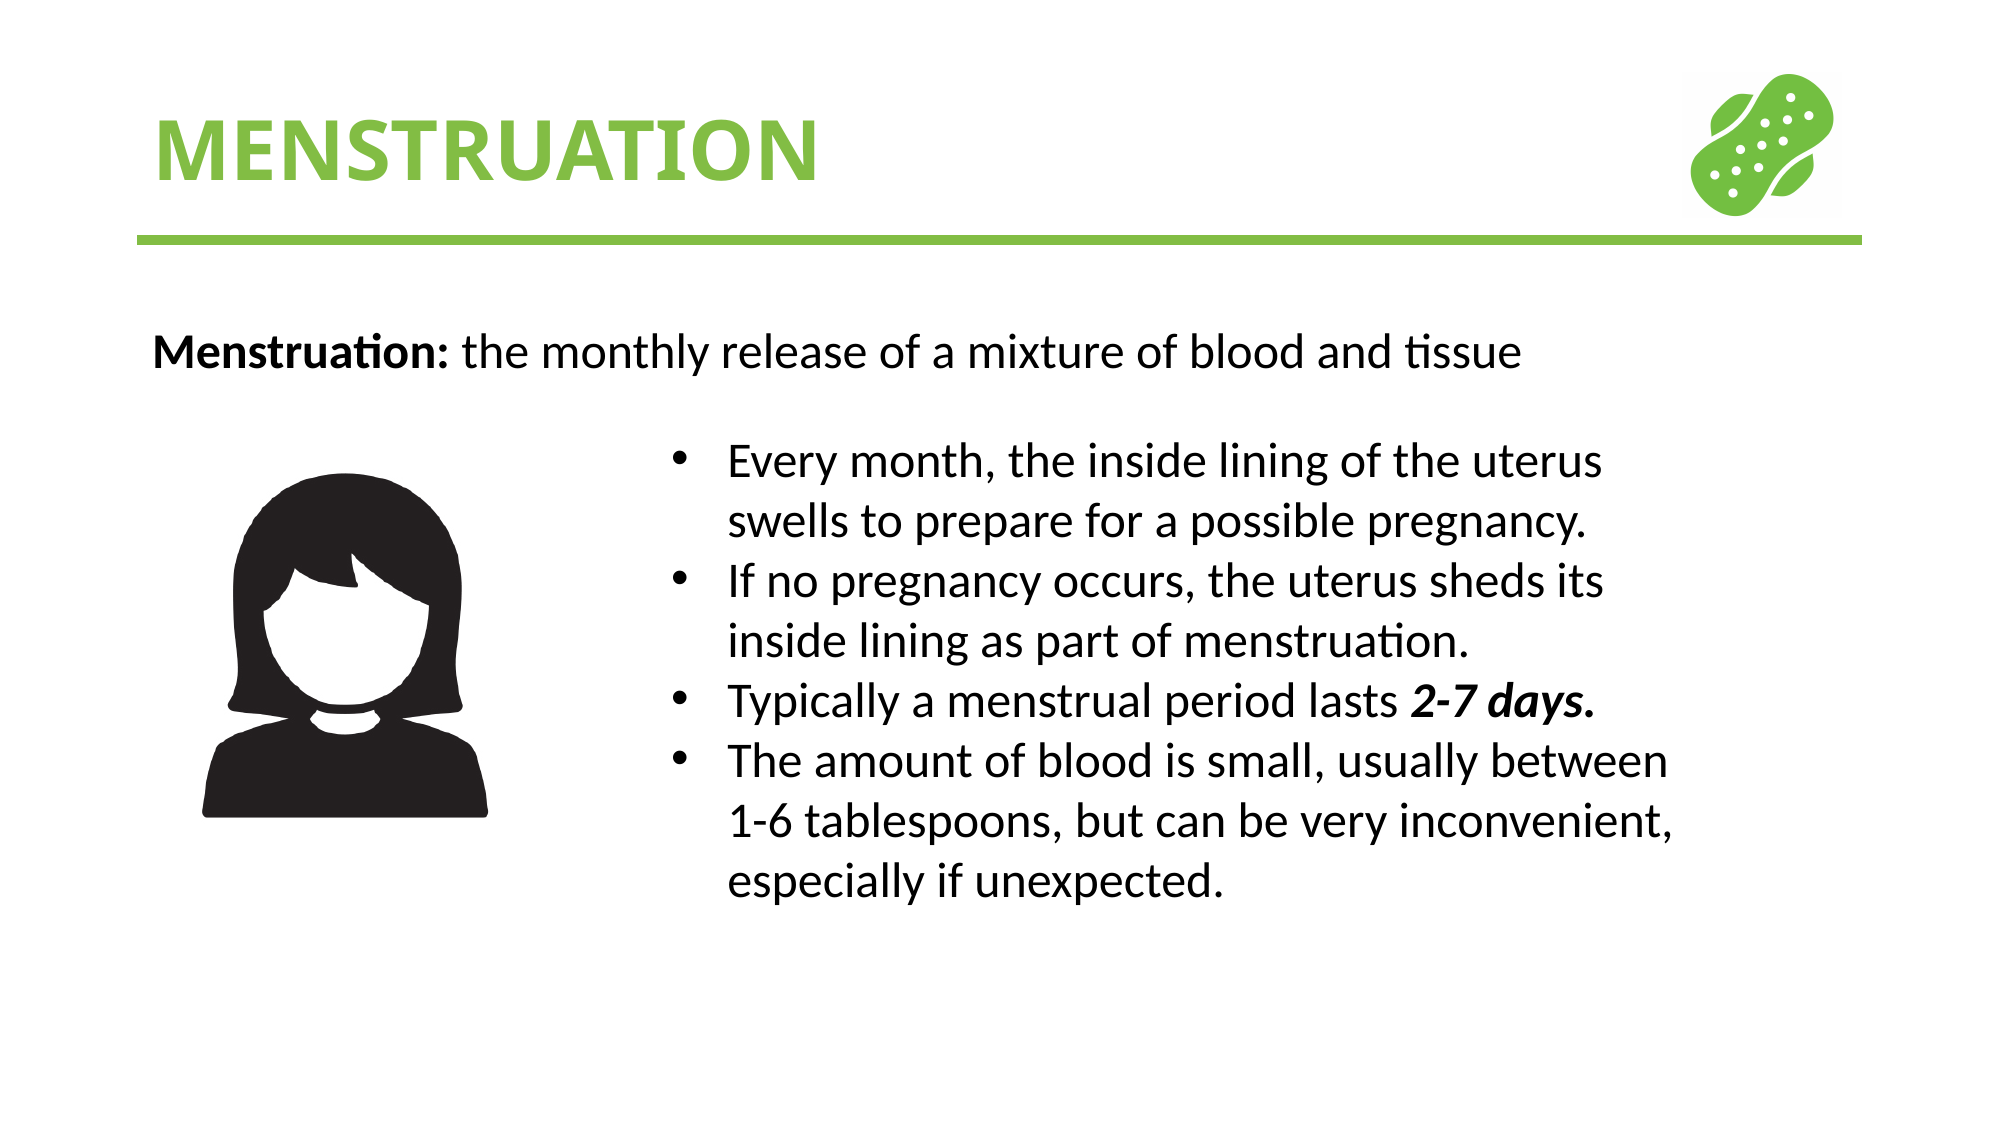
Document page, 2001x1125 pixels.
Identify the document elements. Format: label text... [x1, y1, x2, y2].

text_box Every month, the inside lining of the uterus swells to prepare for a possible pregnancy. If no pregnancy occurs, the uterus sheds its inside lining as part of menstruation. Typically a menstrual period lasts 2-7 days. The amount of blood is small, usually between 1-6 tablespoons, but can be very inconvenient, especially if unexpected. [656, 419, 1696, 975]
picture [1682, 72, 1842, 218]
picture [182, 428, 544, 886]
title MENSTRUATION [137, 59, 1004, 235]
text_box Menstruation: the monthly release of a mixture of blood and tissue [137, 311, 1798, 386]
